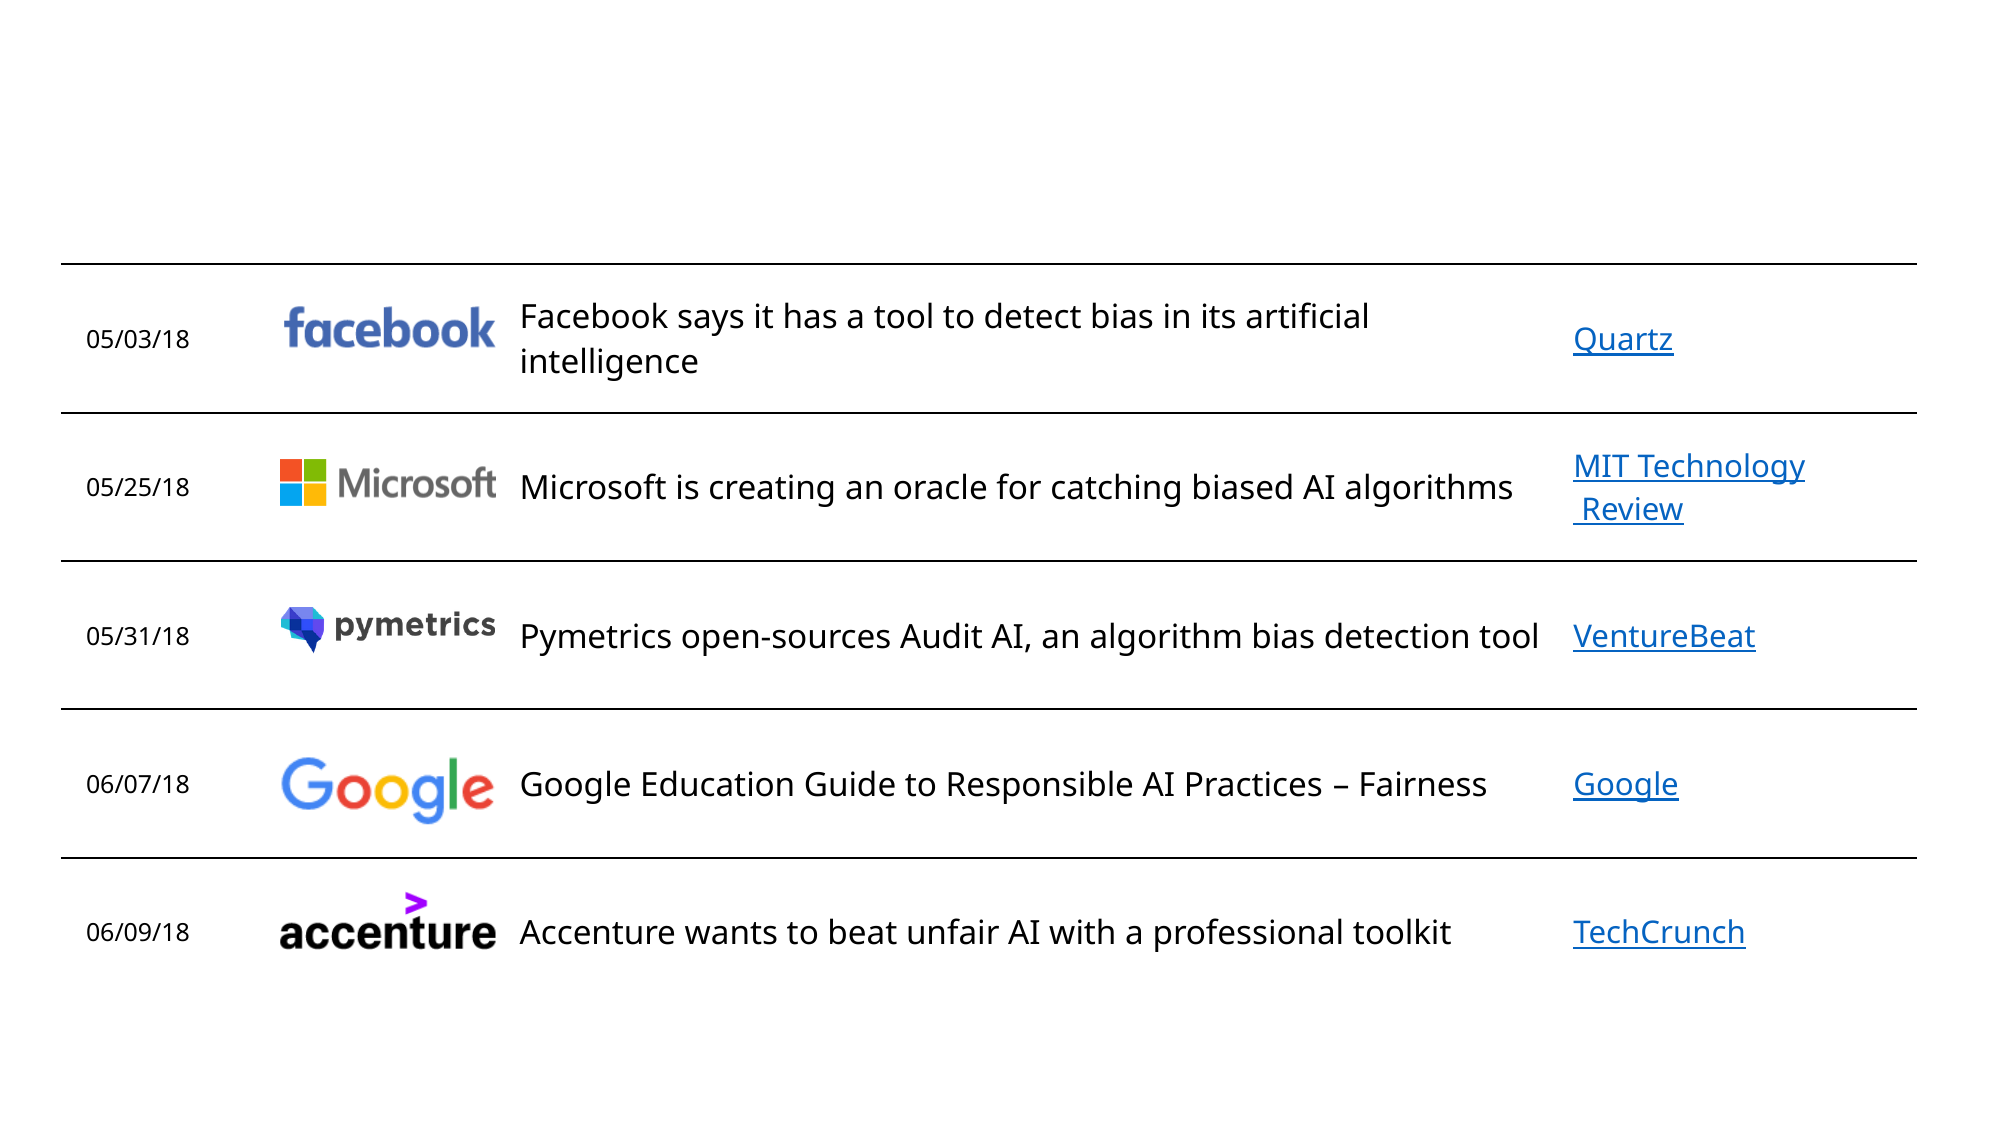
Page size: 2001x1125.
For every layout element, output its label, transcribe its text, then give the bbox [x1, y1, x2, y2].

table_header Quartz [1558, 265, 1917, 412]
table_header [215, 265, 505, 412]
picture [276, 601, 502, 659]
table_cell MIT Technology Review [1558, 414, 1917, 560]
table_cell 05/25/18 [61, 414, 215, 560]
table_cell 06/09/18 [61, 859, 215, 1006]
picture [276, 297, 502, 365]
table_cell 05/31/18 [61, 562, 215, 708]
table_cell [215, 414, 505, 560]
table_cell Google Education Guide to Responsible AI Practices – Fairness [505, 710, 1558, 857]
table_cell VentureBeat [1558, 562, 1917, 708]
picture [276, 749, 502, 833]
table_header Facebook says it has a tool to detect bias in its artificial intelligence [505, 265, 1558, 412]
table_cell [215, 859, 505, 1006]
table_cell Accenture wants to beat unfair AI with a professional toolkit [505, 859, 1558, 1006]
table_cell Microsoft is creating an oracle for catching biased AI algorithms [505, 414, 1558, 560]
picture [276, 887, 502, 953]
table_header 05/03/18 [61, 265, 215, 412]
table_cell [215, 710, 505, 857]
table_cell 06/07/18 [61, 710, 215, 857]
table_cell TechCrunch [1558, 859, 1917, 1006]
table_cell Pymetrics open-sources Audit AI, an algorithm bias detection tool [505, 562, 1558, 708]
table_cell [215, 562, 505, 708]
picture [276, 455, 502, 512]
table_cell Google [1558, 710, 1917, 857]
